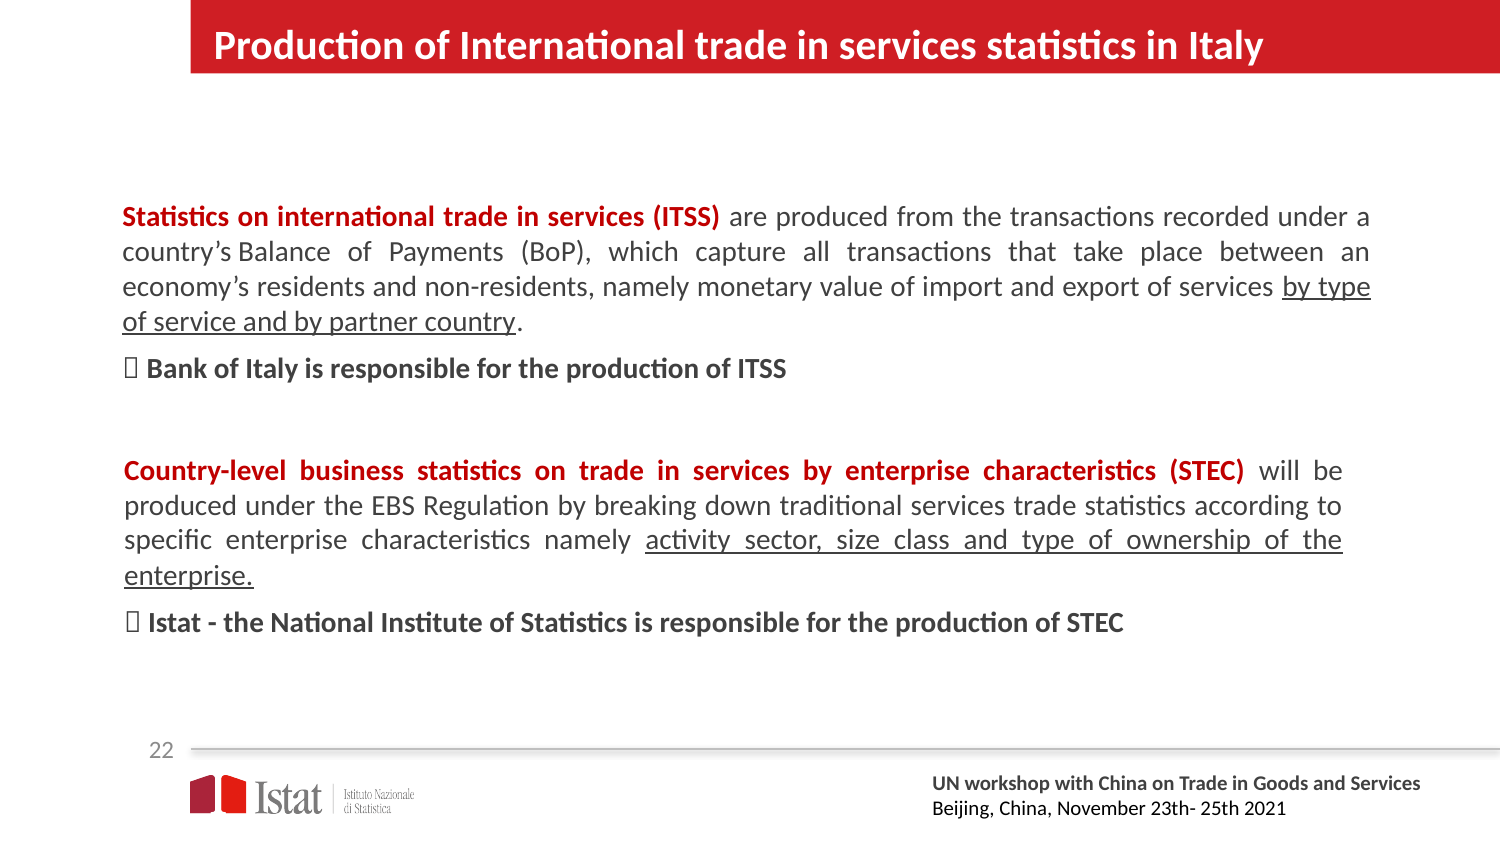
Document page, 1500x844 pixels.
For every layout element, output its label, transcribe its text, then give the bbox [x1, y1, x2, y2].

text_box Country-level business statistics on trade in services by enterprise characteristics (STEC) will be produced under the EBS Regulation by breaking down traditional services trade statistics according to specific enterprise characteristics namely activity sector, size class and type of ownership of the enterprise.  Istat - the National Institute of Statistics is responsible for the production of STEC [109, 443, 1358, 646]
text_box [190, 0, 1500, 74]
text_box Production of International trade in services statistics in Italy [214, 17, 1463, 139]
picture [190, 775, 414, 814]
text_box Statistics on international trade in services (ITSS) are produced from the transactions recorded under a country’s Balance of Payments (BoP), which capture all transactions that take place between an economy’s residents and non-residents, namely monetary value of import and export of services by type of service and by partner country.  Bank of Italy is responsible for the production of ITSS [122, 197, 1371, 385]
text_box UN workshop with China on Trade in Goods and Services Beijing, China, November 23th- 25th 2021 [932, 769, 1476, 820]
slide_number 22 [122, 725, 190, 771]
